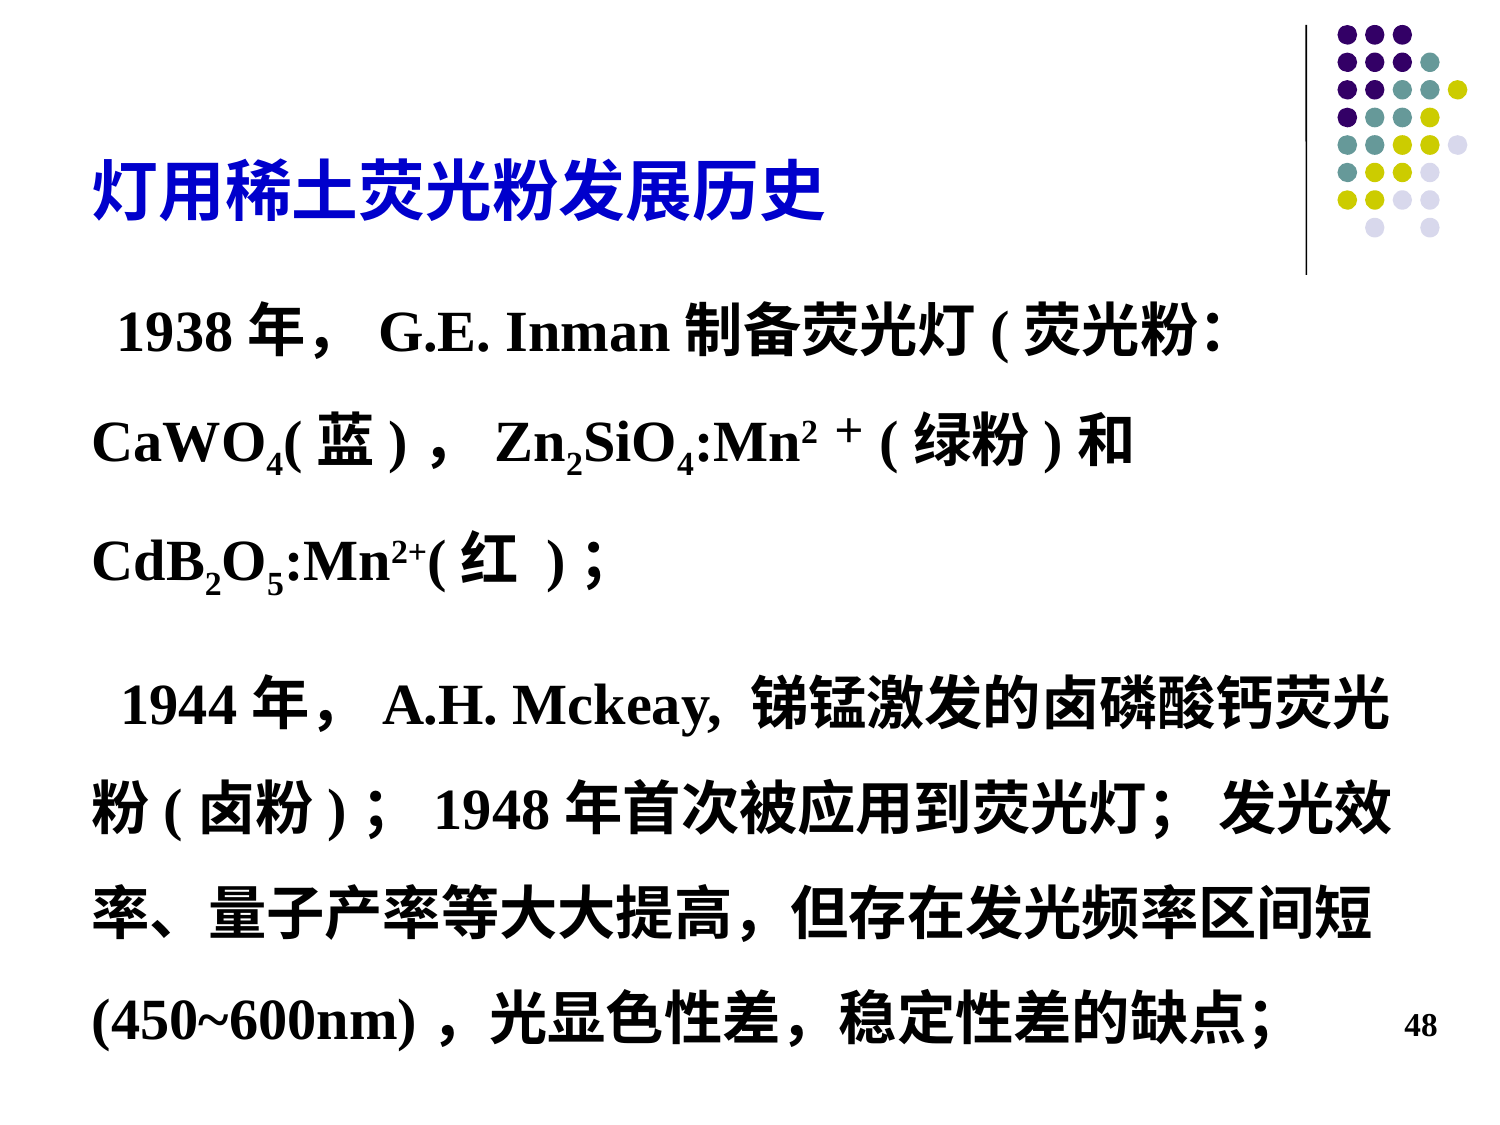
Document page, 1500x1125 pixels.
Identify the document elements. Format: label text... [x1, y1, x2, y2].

text_box 灯用稀土荧光粉发展历史 1938年，G.E. Inman制备荧光灯(荧光粉：CaWO4(蓝)，Zn2SiO4:Mn2＋(绿粉)和CdB2O5:Mn2+(红 )； 1944年，A.H. Mckeay, 锑锰激发的卤磷酸钙荧光粉(卤粉)；1948年首次被应用到荧光灯； 发光效率、量子产率等大大提高，但存在发光频率区间短(450~600nm)，光显色性差，稳定性差的缺点； [76, 101, 1424, 1059]
text_box [1364, 995, 1461, 1071]
